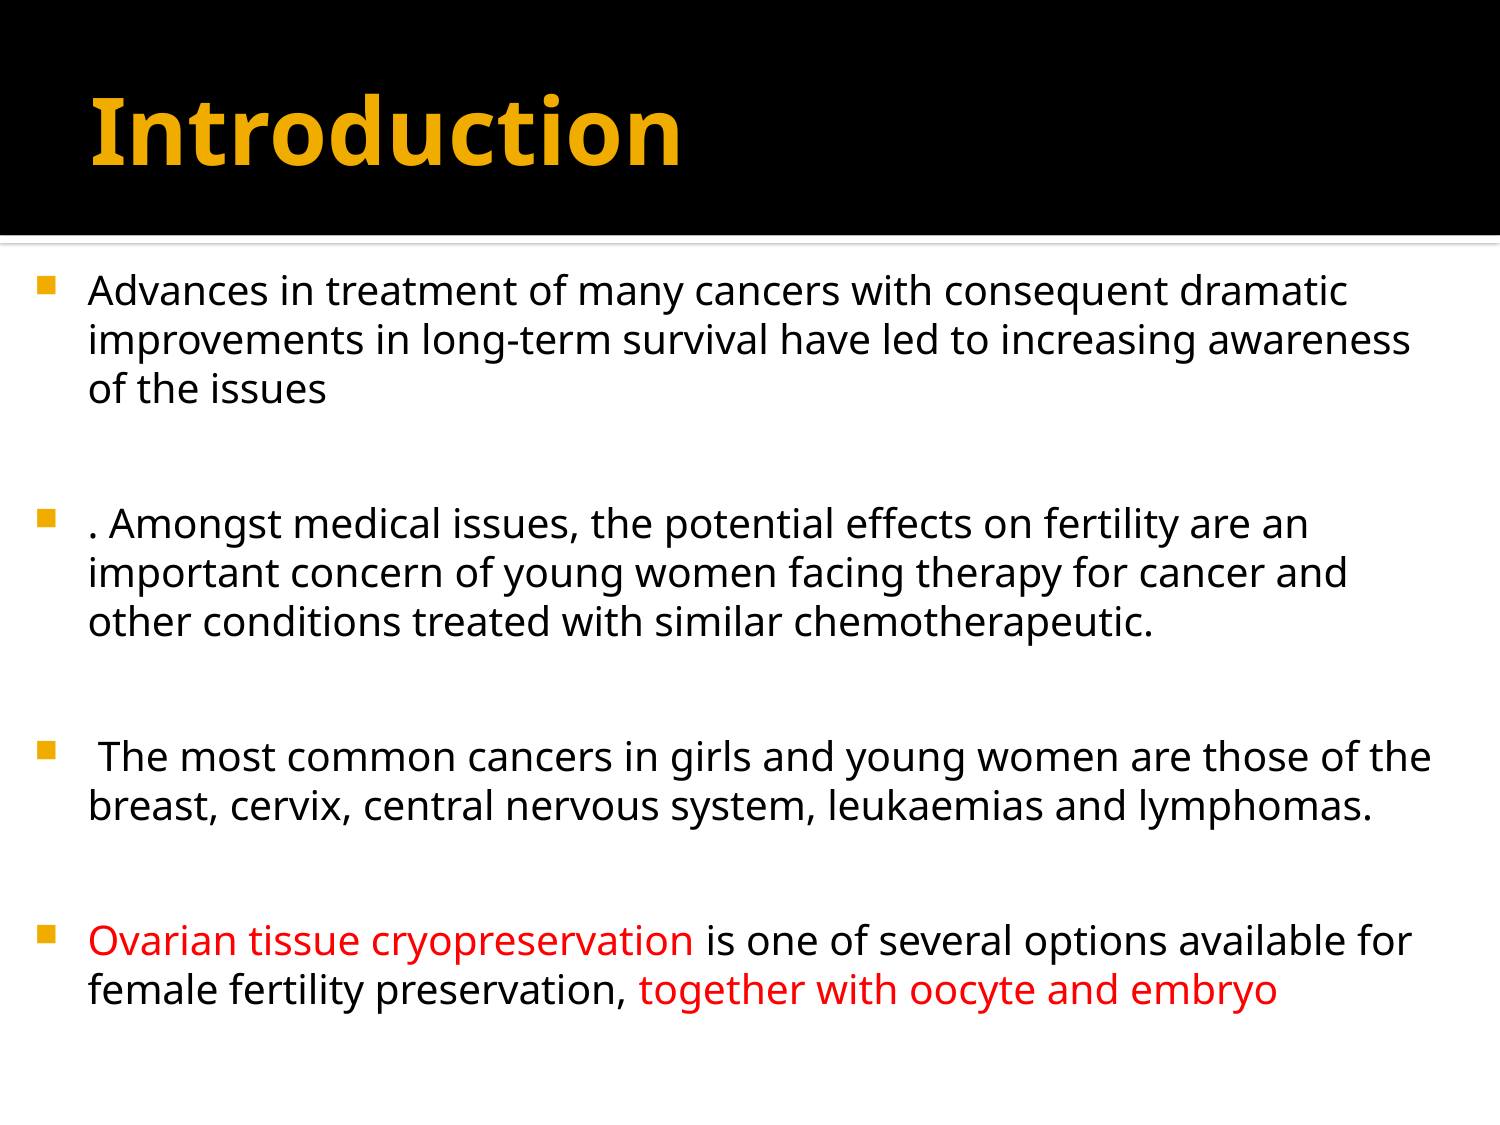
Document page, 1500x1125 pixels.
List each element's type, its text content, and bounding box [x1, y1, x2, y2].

list Advances in treatment of many cancers with consequent dramatic improvements in long-term survival have led to increasing awareness of the issues . Amongst medical issues, the potential effects on fertility are an important concern of young women facing therapy for cancer and other conditions treated with similar chemotherapeutic. The most common cancers in girls and young women are those of the breast, cervix, central nervous system, leukaemias and lymphomas. Ovarian tissue cryopreservation is one of several options available for female fertility preservation, together with oocyte and embryo [24, 249, 1450, 1038]
title Introduction [75, 25, 1425, 231]
